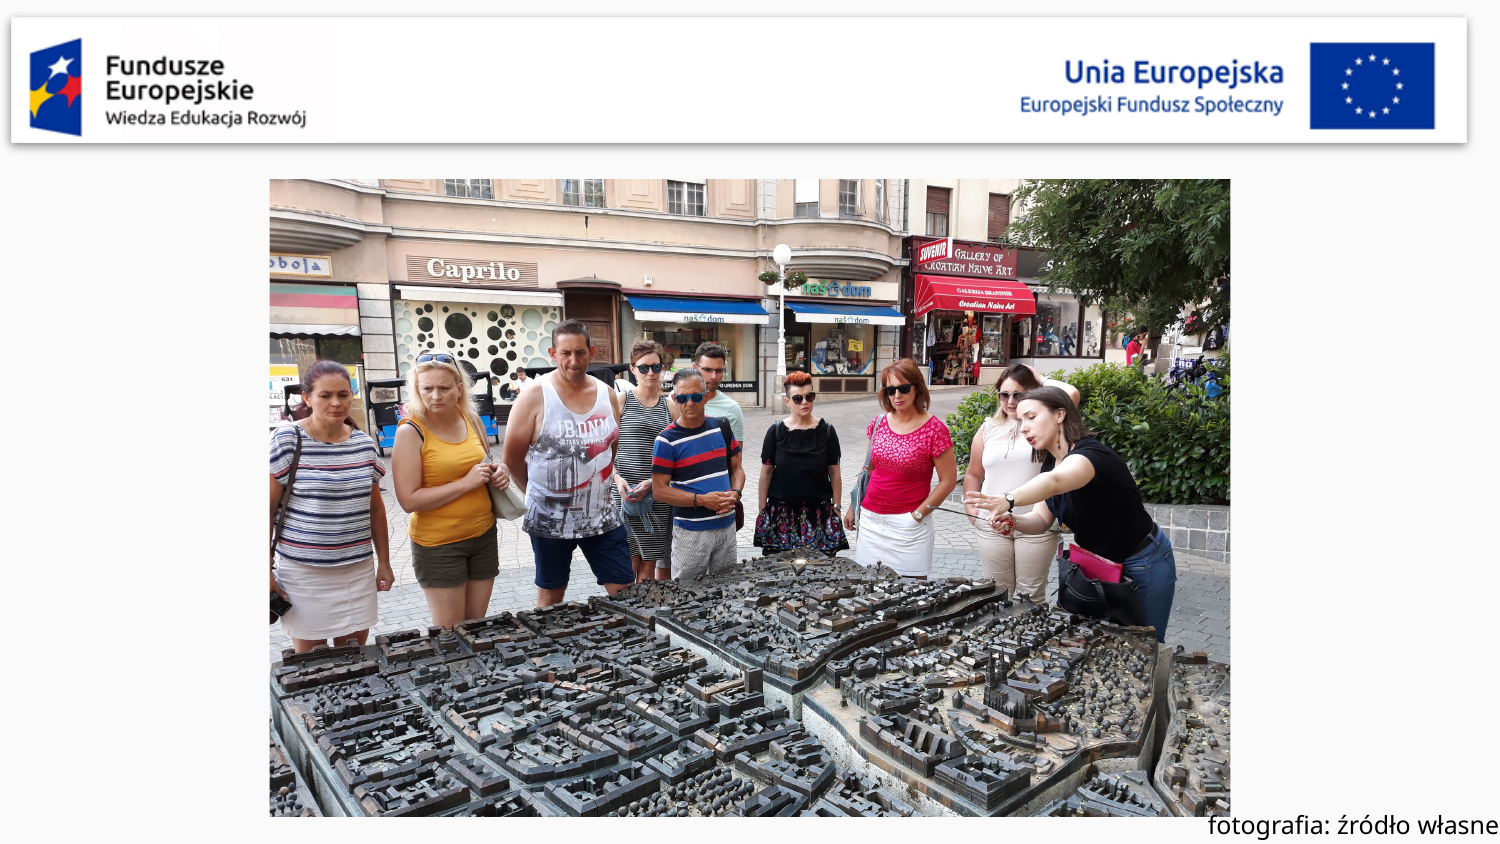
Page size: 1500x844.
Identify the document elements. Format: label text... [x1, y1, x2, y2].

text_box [11, 17, 1467, 143]
text_box fotografia: źródło własne [1192, 794, 1500, 844]
picture [269, 178, 1231, 817]
